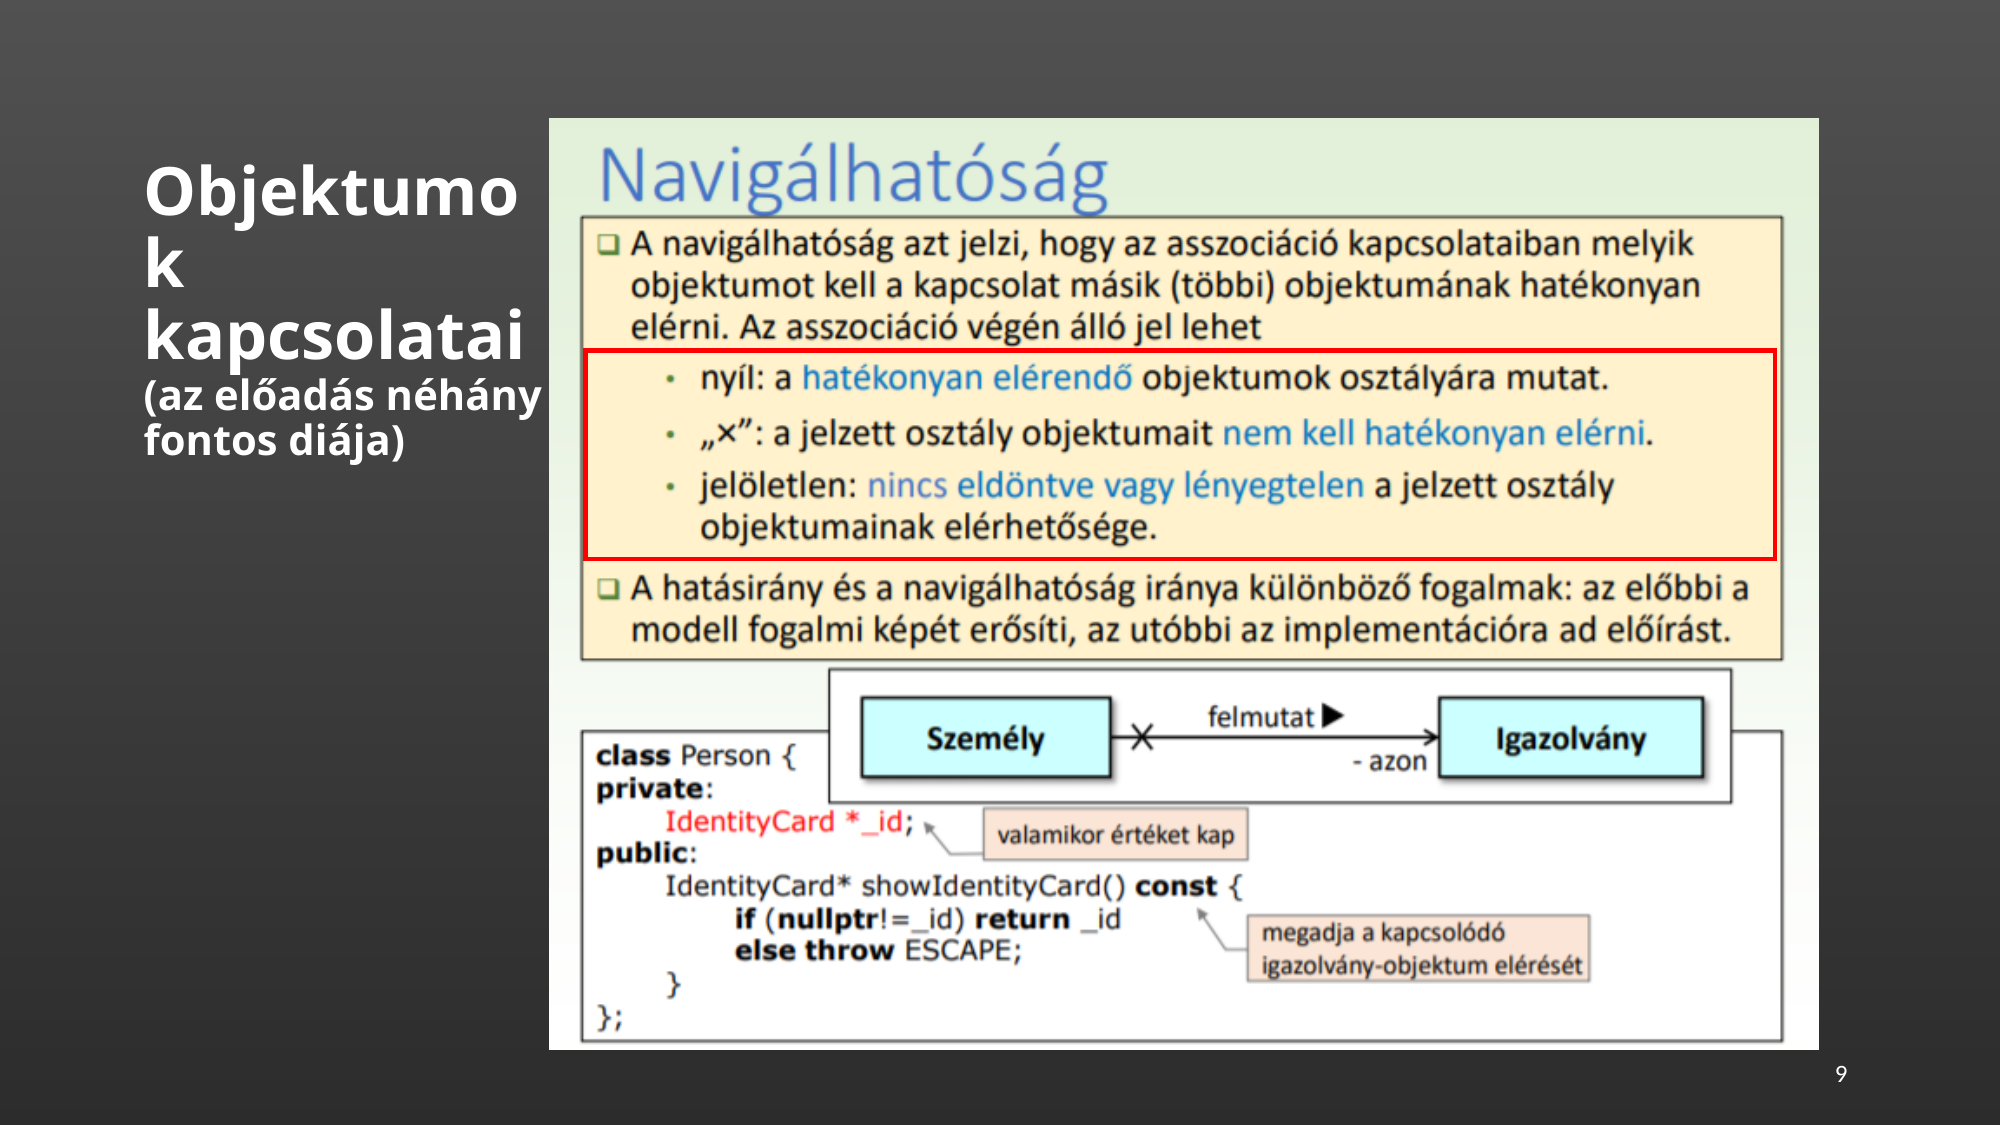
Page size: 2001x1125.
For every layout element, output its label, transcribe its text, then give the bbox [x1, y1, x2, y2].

picture [549, 118, 1819, 1050]
slide_number 9 [1412, 1042, 1863, 1103]
title Objektumok kapcsolatai (az előadás néhány fontos diája) [128, 130, 549, 492]
